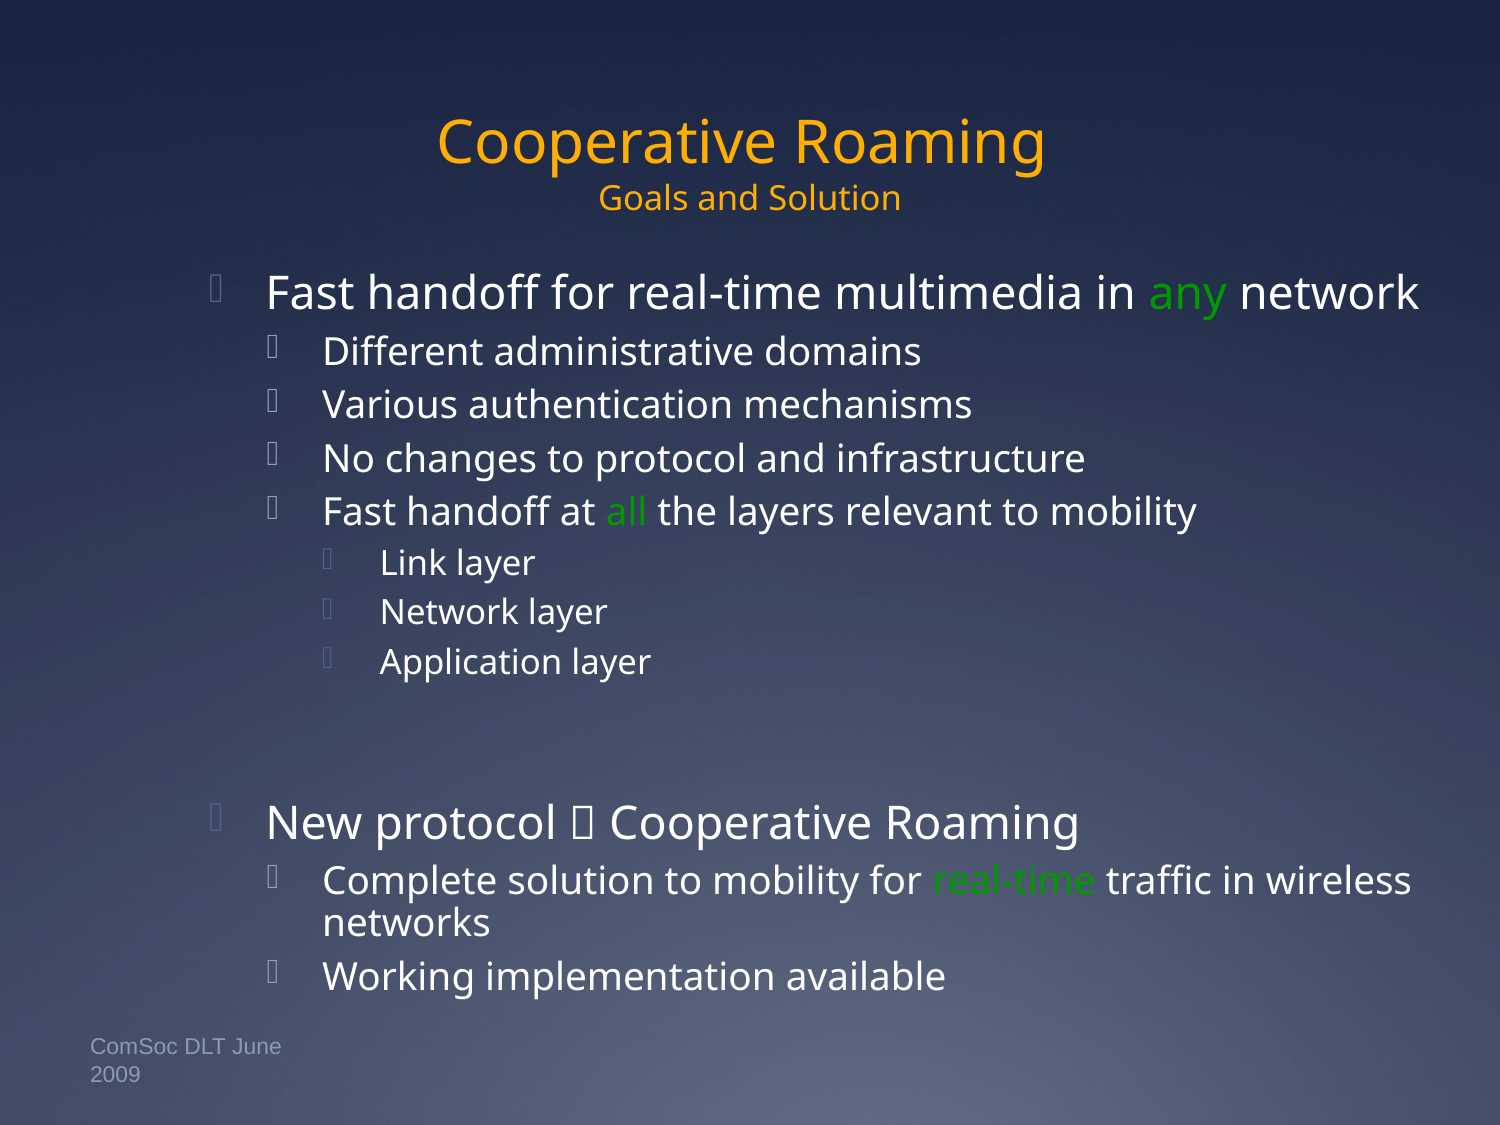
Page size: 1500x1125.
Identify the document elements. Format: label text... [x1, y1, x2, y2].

list Fast handoff for real-time multimedia in any network Different administrative domains Various authentication mechanisms No changes to protocol and infrastructure Fast handoff at all the layers relevant to mobility Link layer Network layer Application layer New protocol  Cooperative Roaming Complete solution to mobility for real-time traffic in wireless networks Working implementation available [193, 262, 1469, 1013]
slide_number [75, 1029, 338, 1090]
title Cooperative Roaming Goals and Solution [100, 95, 1400, 225]
